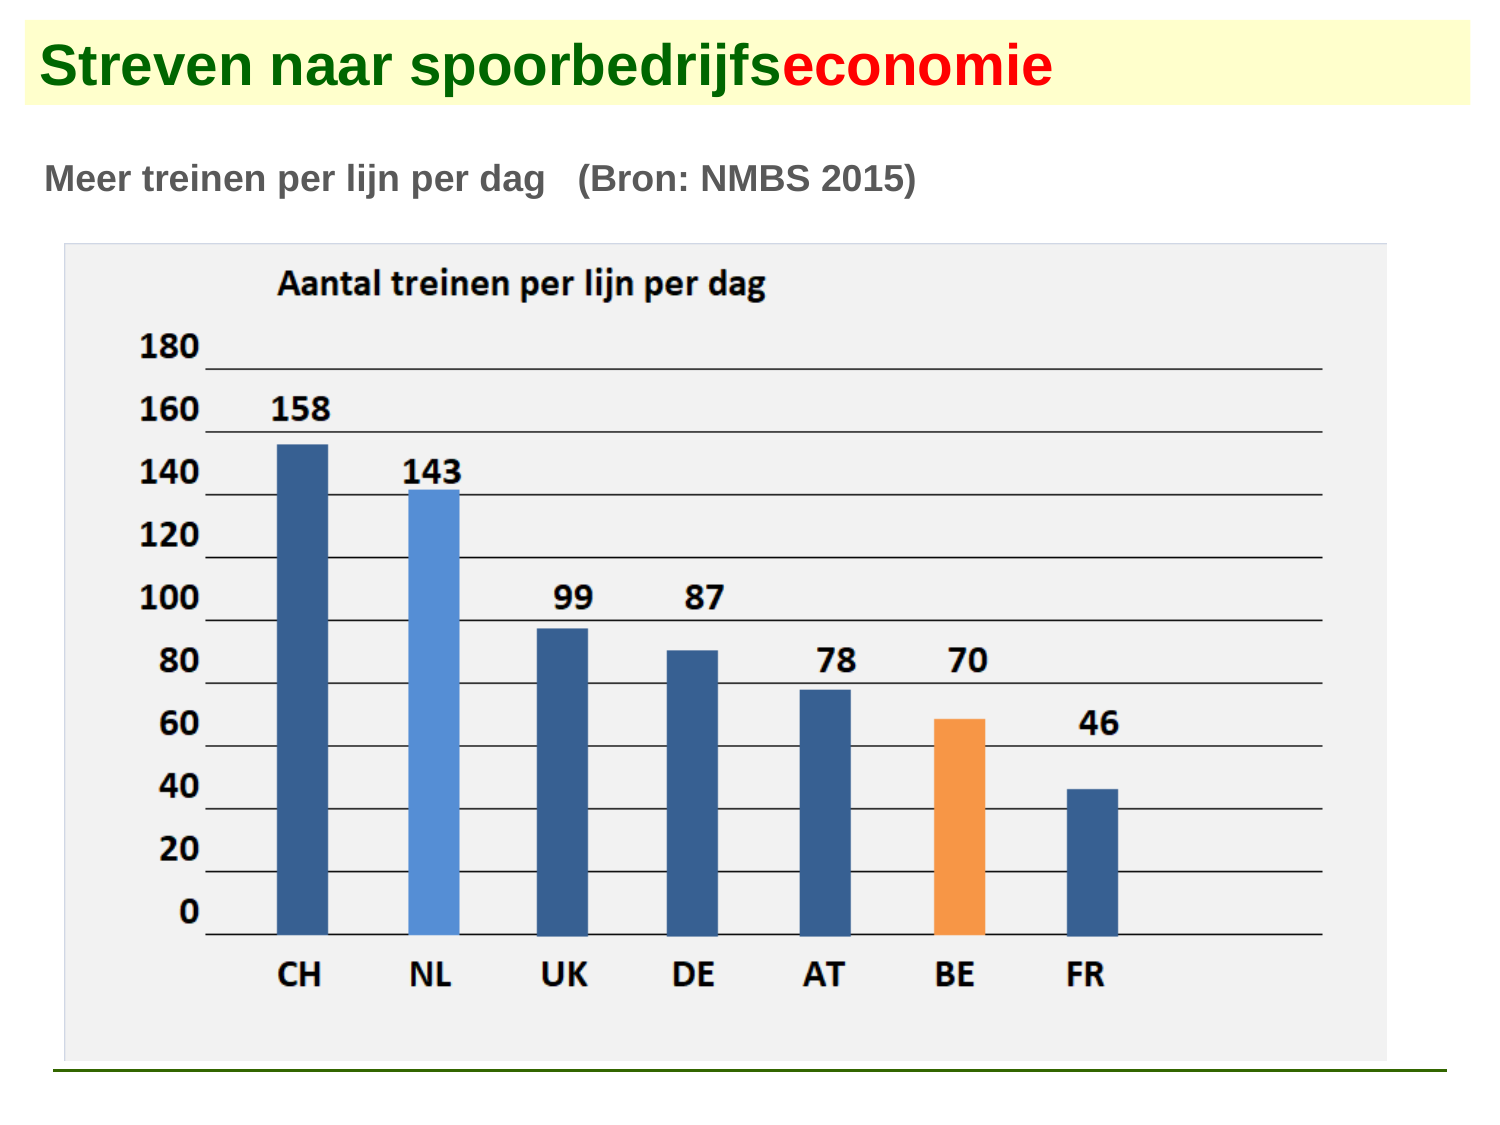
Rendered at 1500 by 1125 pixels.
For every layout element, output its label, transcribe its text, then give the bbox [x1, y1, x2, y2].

text_box [0, 0, 1500, 75]
text_box Meer treinen per lijn per dag (Bron: NMBS 2015) [29, 101, 1447, 207]
picture [64, 243, 1387, 1061]
text_box Streven naar spoorbedrijfseconomie [24, 19, 1471, 105]
